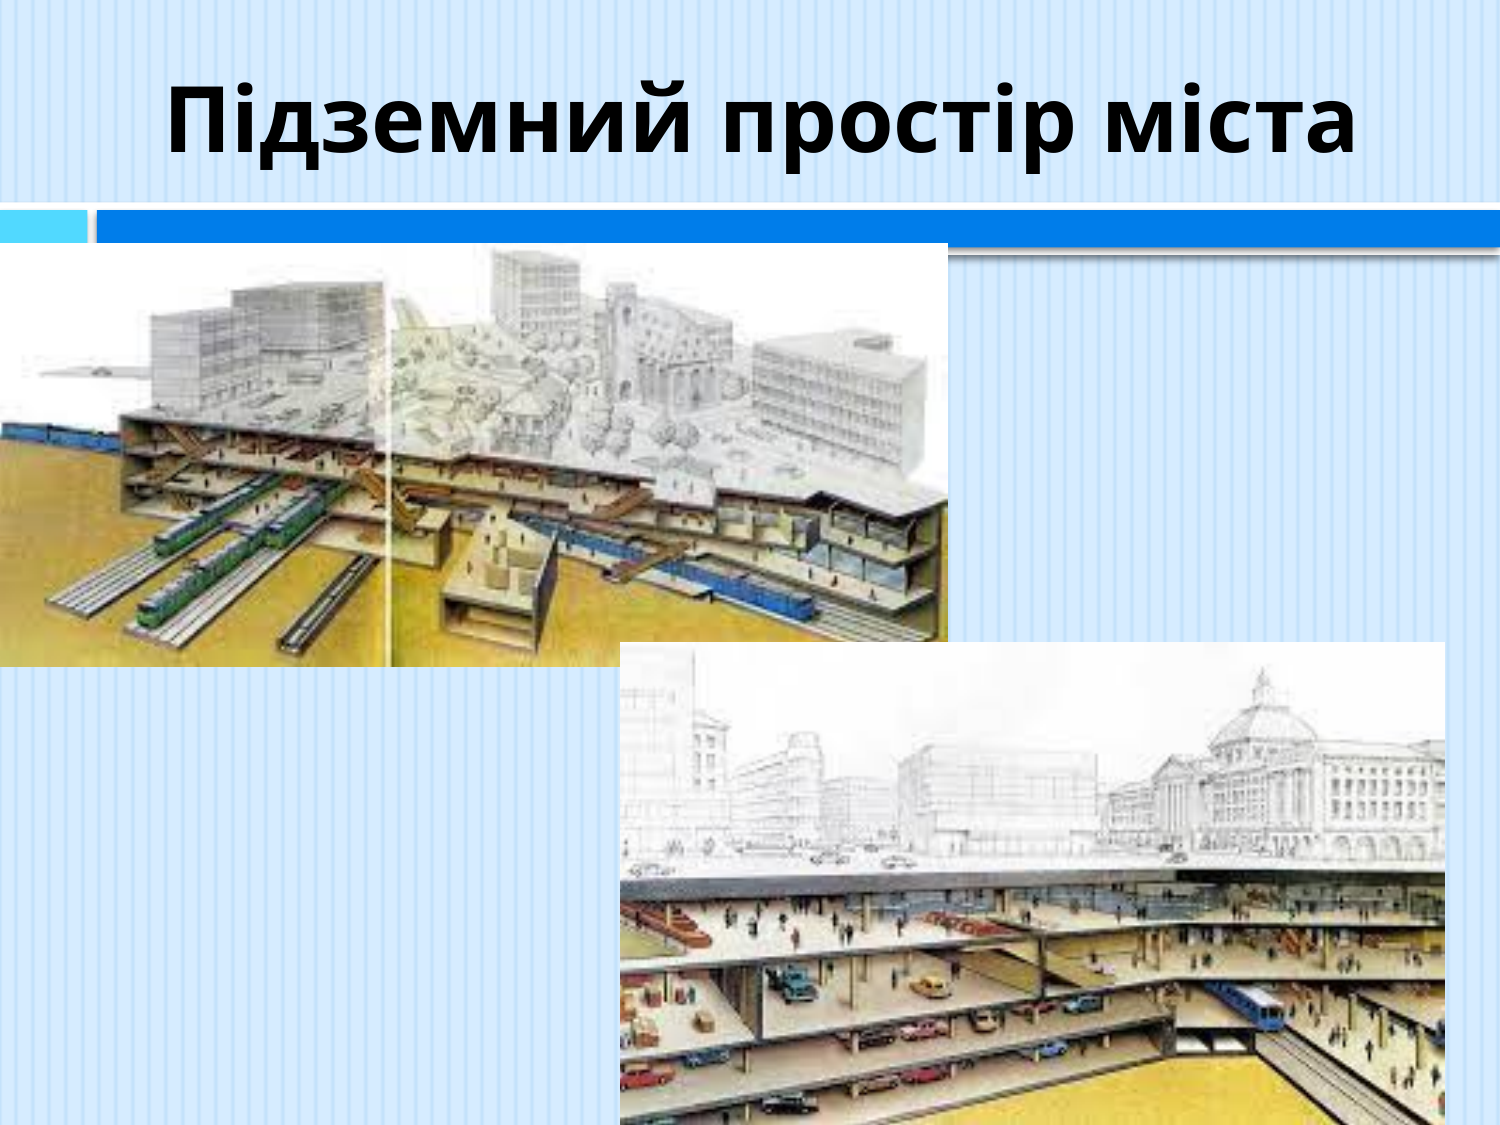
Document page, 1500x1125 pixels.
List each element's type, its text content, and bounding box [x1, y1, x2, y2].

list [0, 243, 948, 667]
picture [619, 641, 1446, 1125]
title Підземний простір міста [99, 44, 1425, 188]
